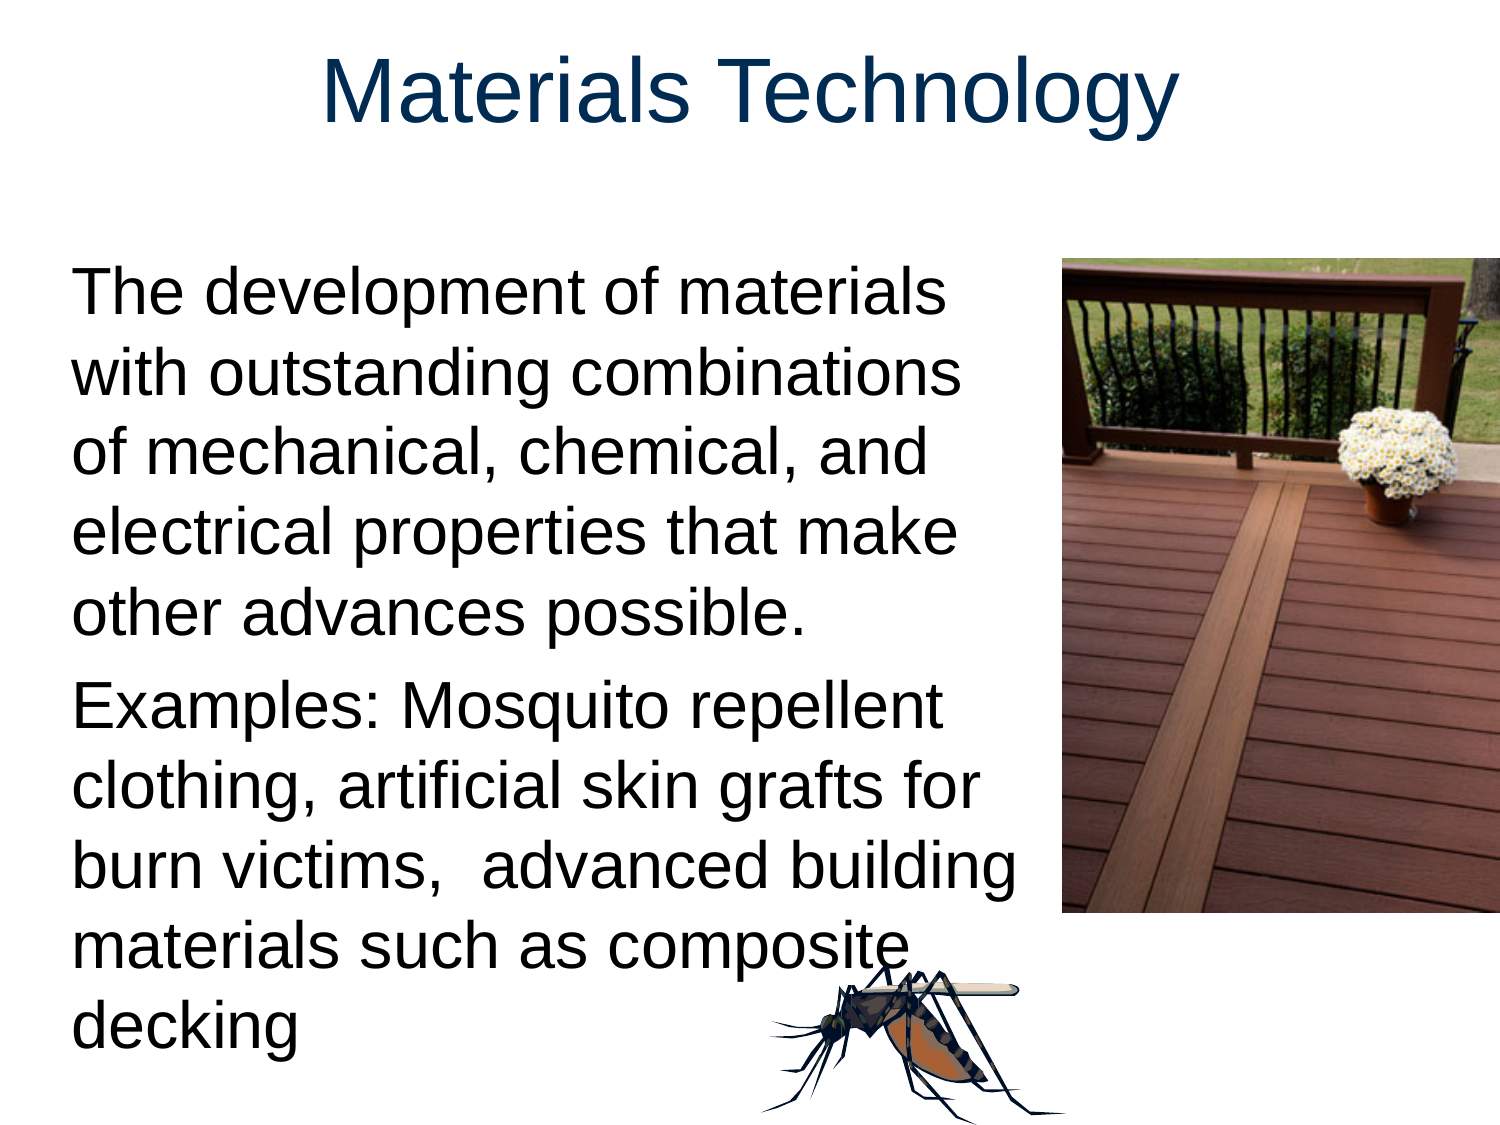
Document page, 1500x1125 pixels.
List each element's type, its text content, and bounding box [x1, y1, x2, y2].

text_box Materials Technology [306, 23, 1197, 149]
picture [760, 965, 1067, 1125]
list The development of materials with outstanding combinations of mechanical, chemical, and electrical properties that make other advances possible. Examples: Mosquito repellent clothing, artificial skin grafts for burn victims, advanced building materials such as composite decking [0, 240, 1050, 1025]
picture [1062, 258, 1500, 913]
